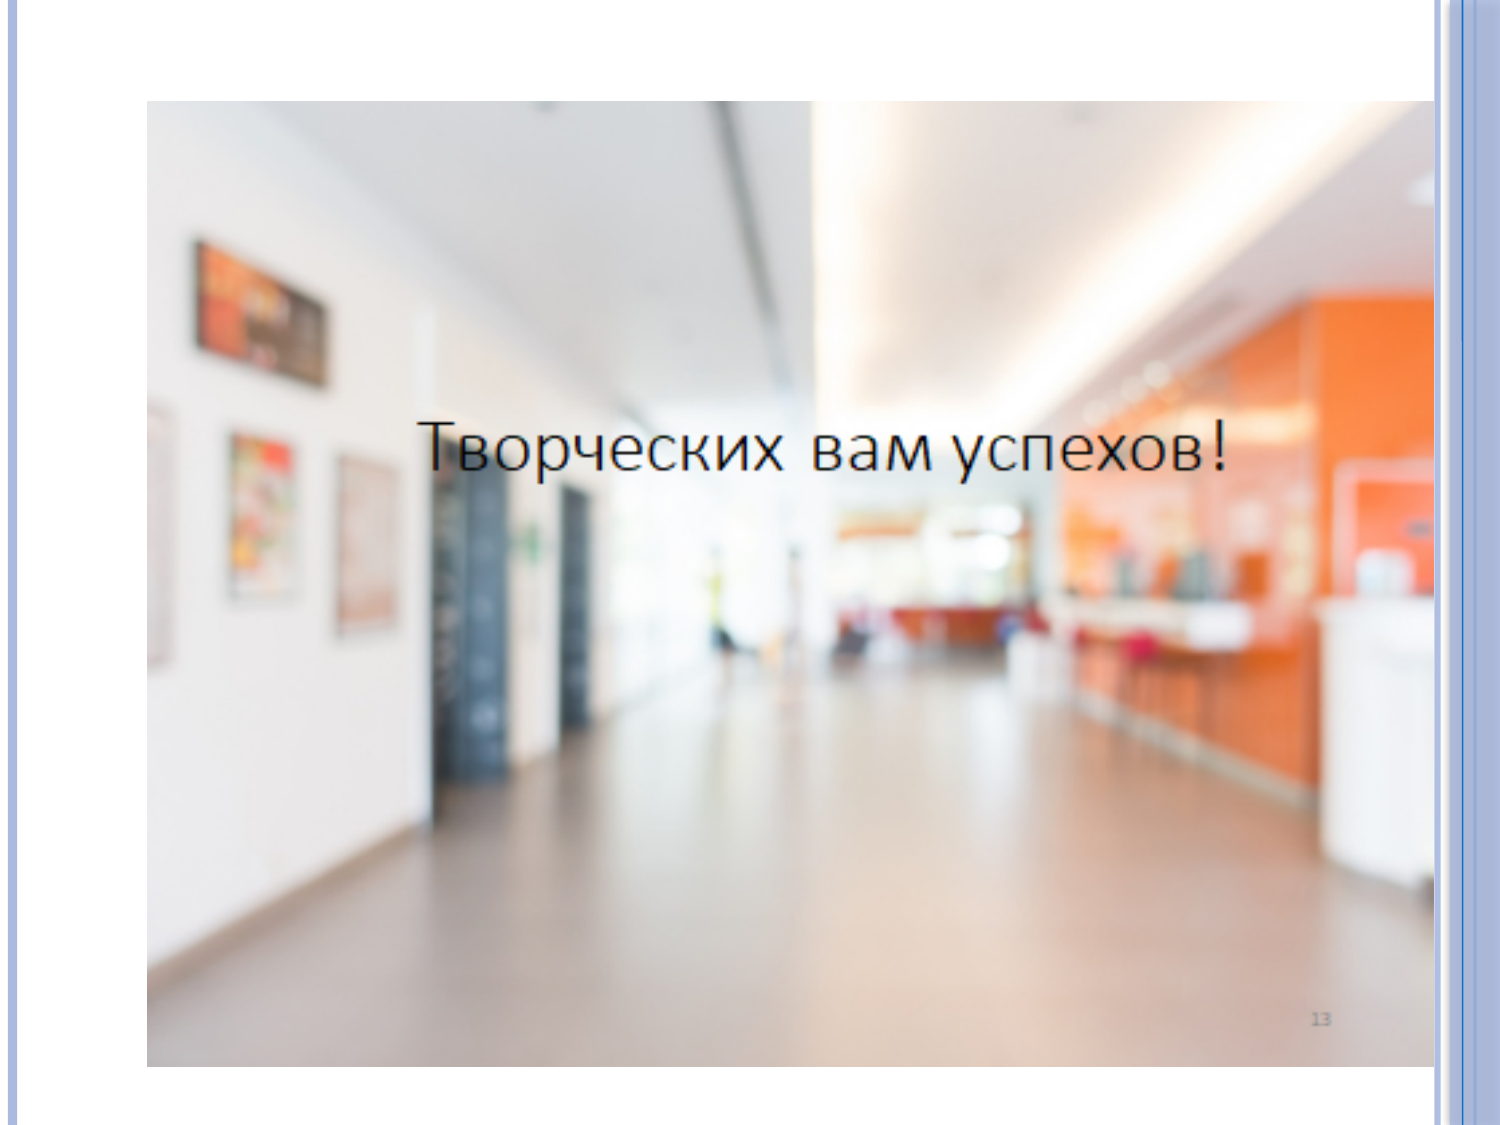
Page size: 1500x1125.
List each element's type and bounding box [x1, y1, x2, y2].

list [147, 101, 1435, 1067]
